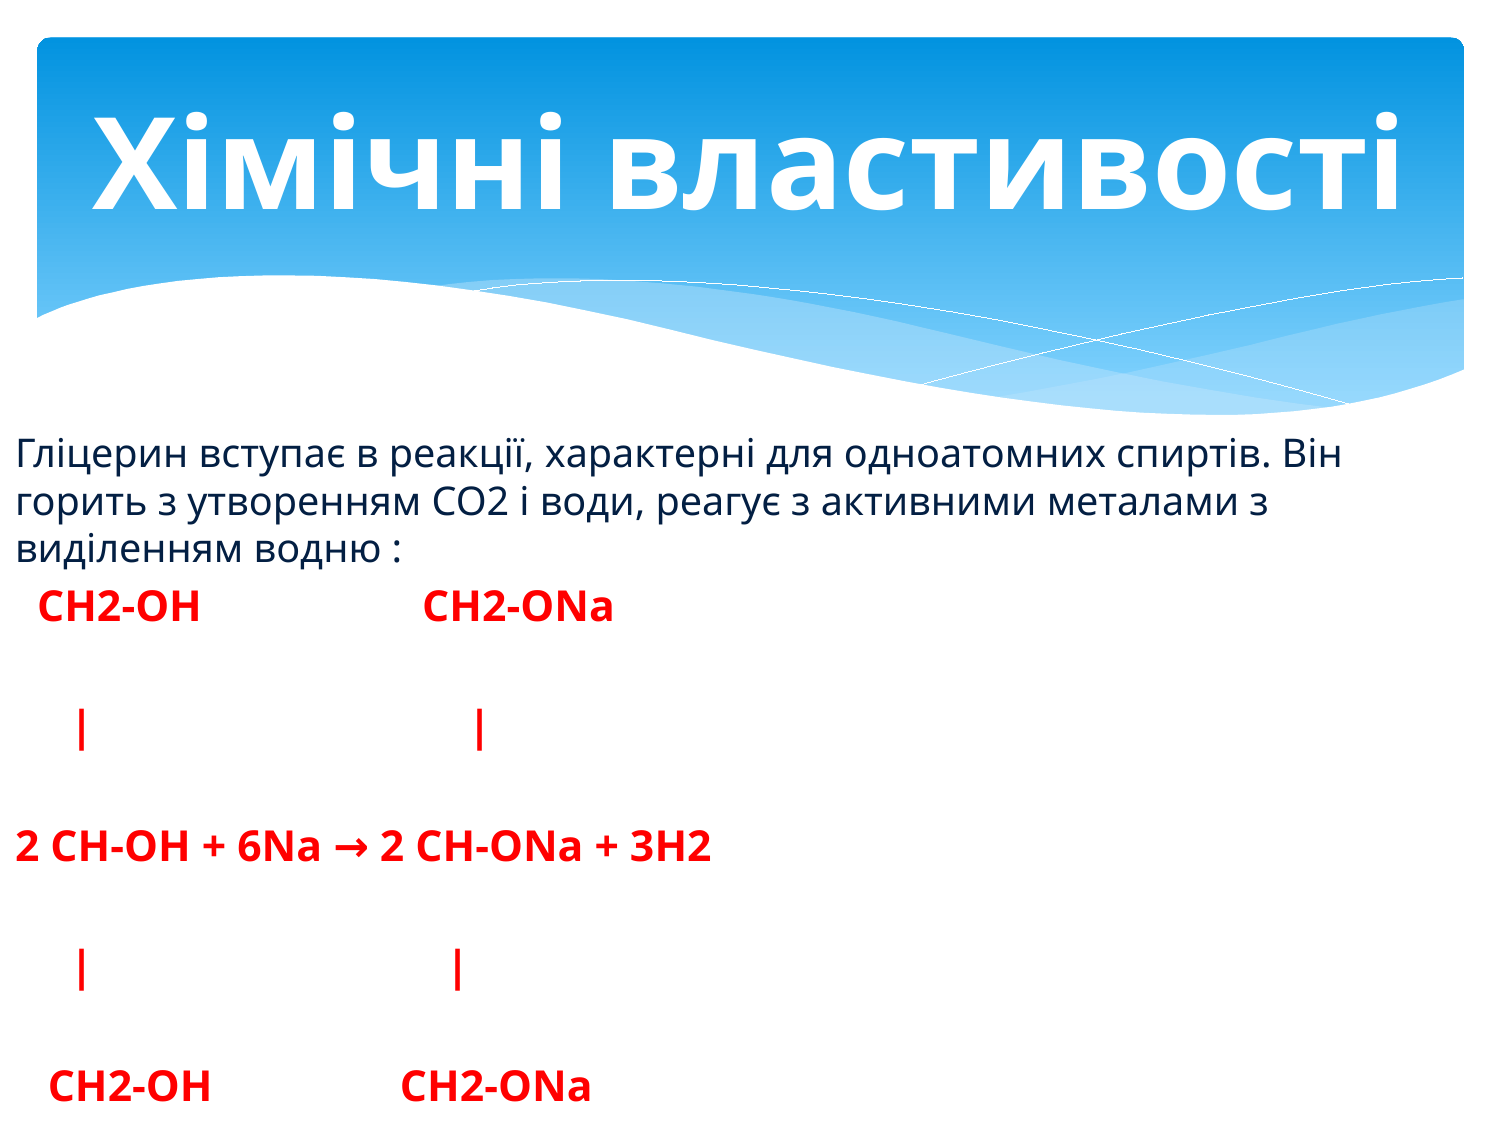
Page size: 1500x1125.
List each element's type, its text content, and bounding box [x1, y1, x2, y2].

title Хімічні властивості [75, 55, 1425, 261]
list Гліцерин вступає в реакції, характерні для одноатомних спиртів. Він горить з утворенням CO2 і води, реагує з активними металами з виділенням водню : CH2-OH CH2-ONa | | 2 CH-OH + 6Na → 2 CH-ONa + 3H2 | | CH2-OH CH2-ONa [0, 420, 1500, 1125]
